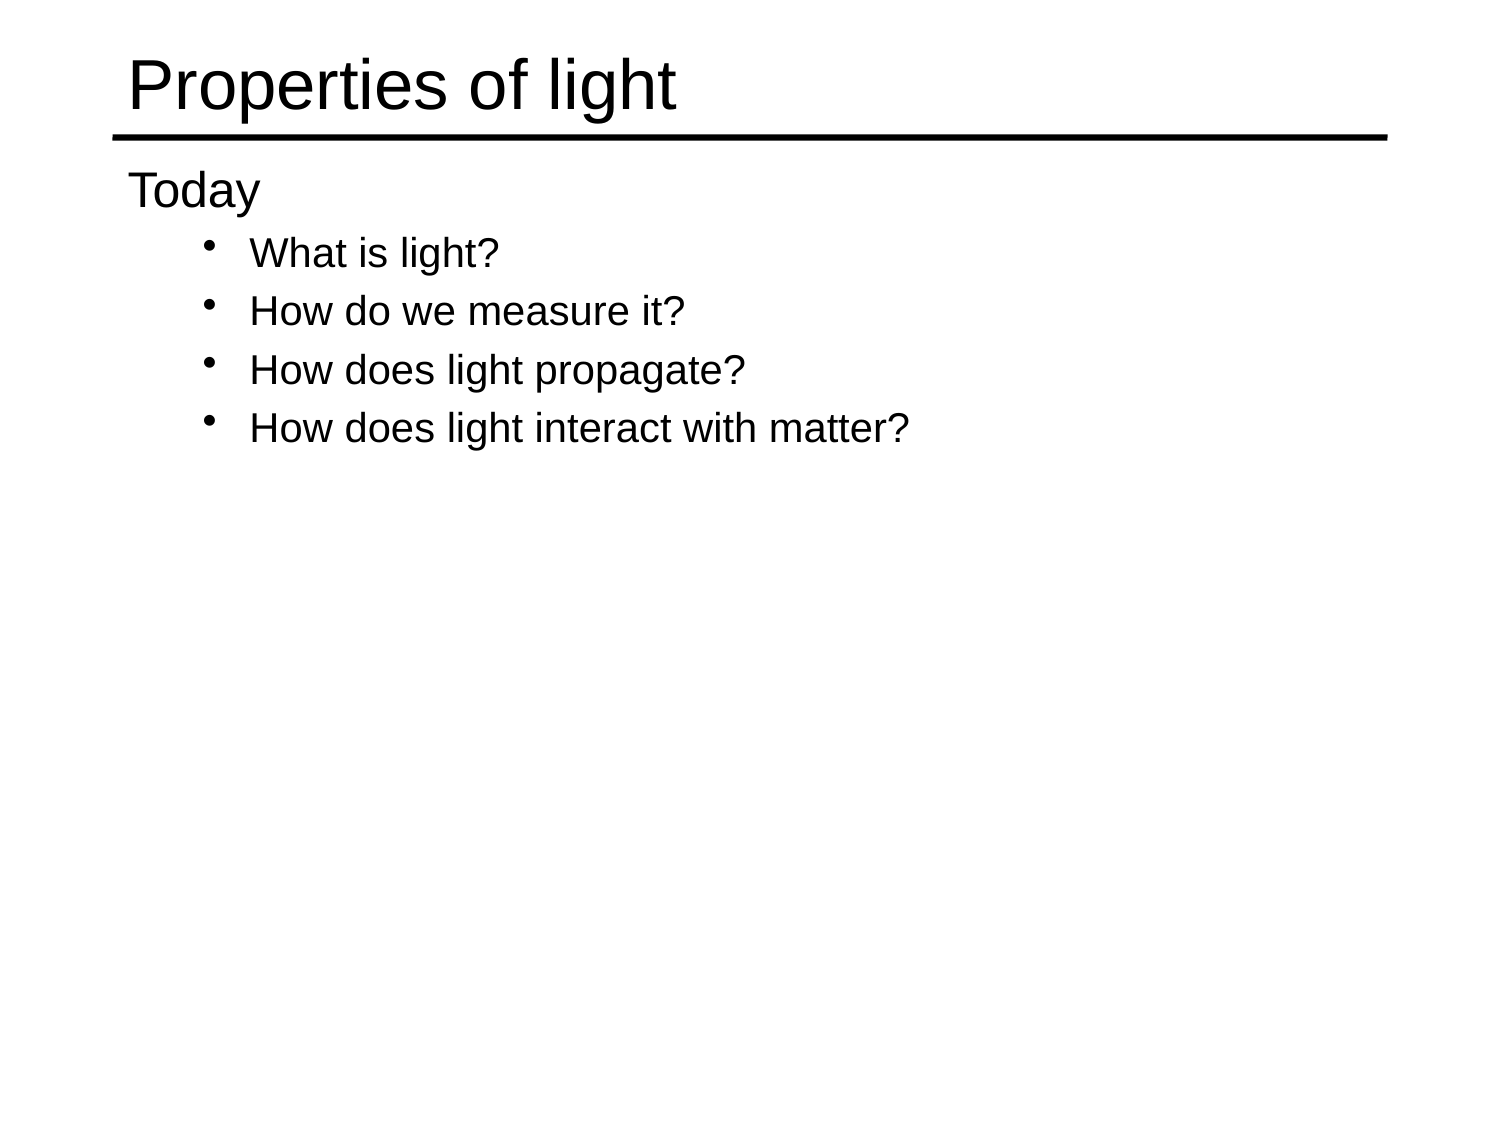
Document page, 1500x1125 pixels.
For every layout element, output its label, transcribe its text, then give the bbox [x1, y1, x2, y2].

list Today What is light? How do we measure it? How does light propagate? How does light interact with matter? [112, 149, 1388, 1013]
title Properties of light [112, 12, 1388, 149]
